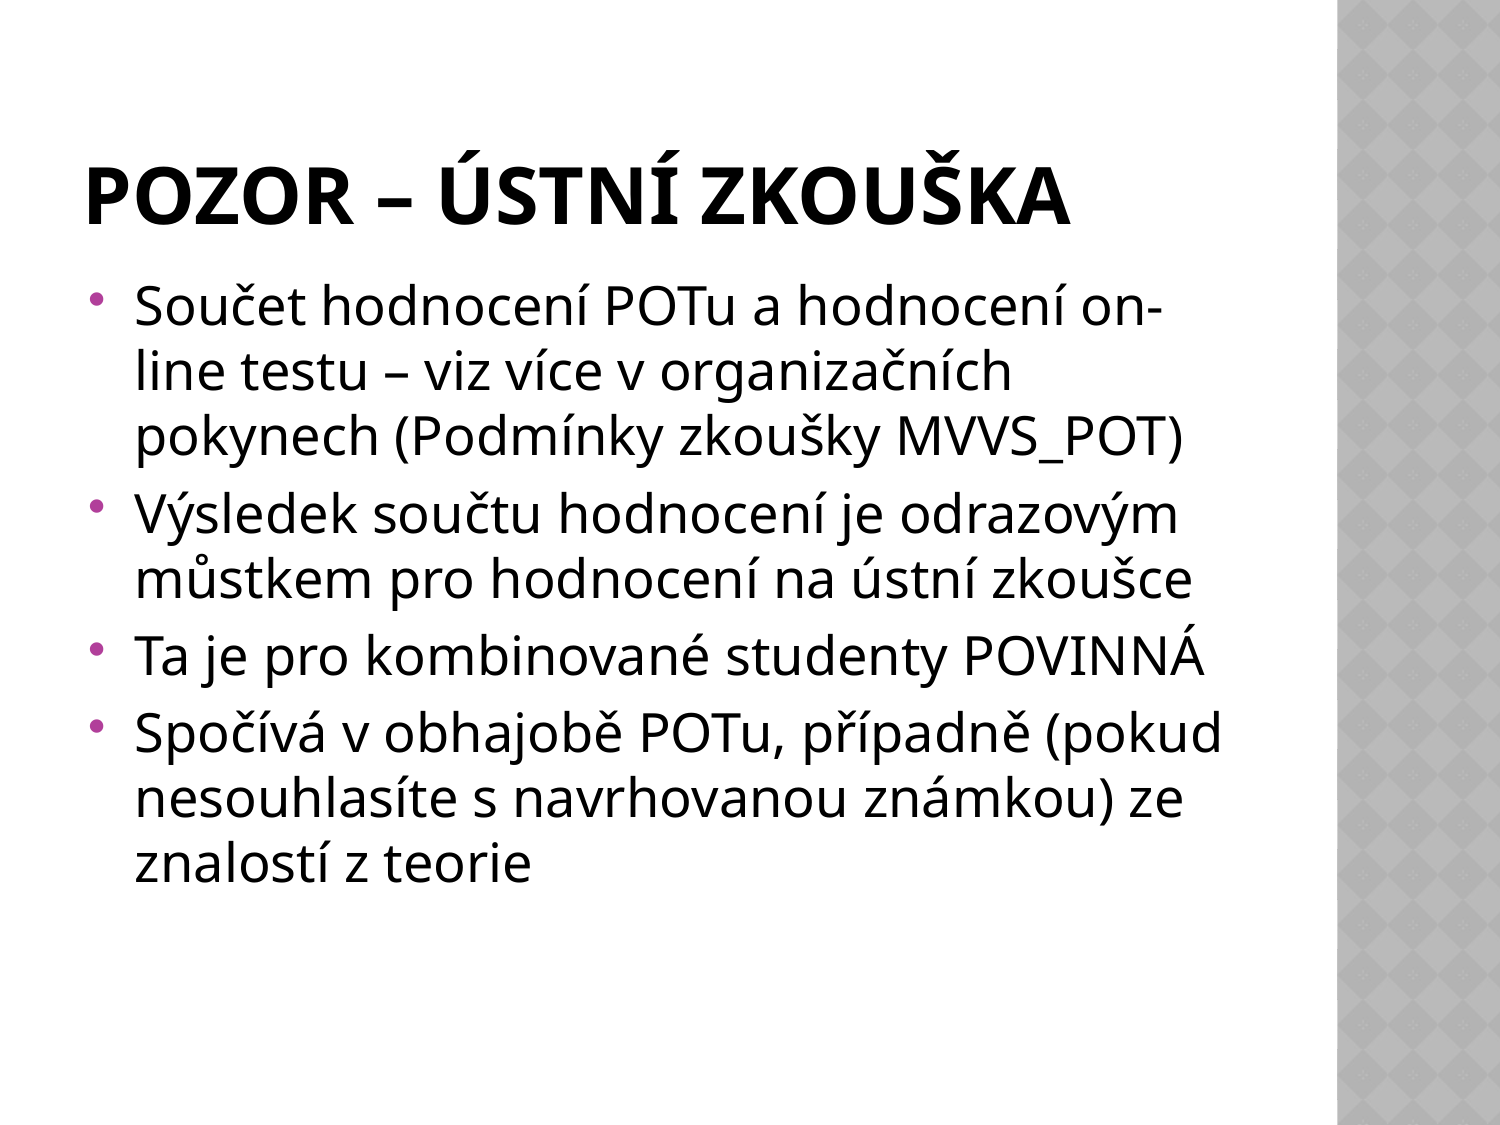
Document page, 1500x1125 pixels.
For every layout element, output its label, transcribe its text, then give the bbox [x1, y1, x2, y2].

title Pozor – ústní zkouška [75, 52, 1263, 241]
list Součet hodnocení POTu a hodnocení on-line testu – viz více v organizačních pokynech (Podmínky zkoušky MVVS_POT) Výsledek součtu hodnocení je odrazovým můstkem pro hodnocení na ústní zkoušce Ta je pro kombinované studenty POVINNÁ Spočívá v obhajobě POTu, případně (pokud nesouhlasíte s navrhovanou známkou) ze znalostí z teorie [75, 264, 1263, 1060]
